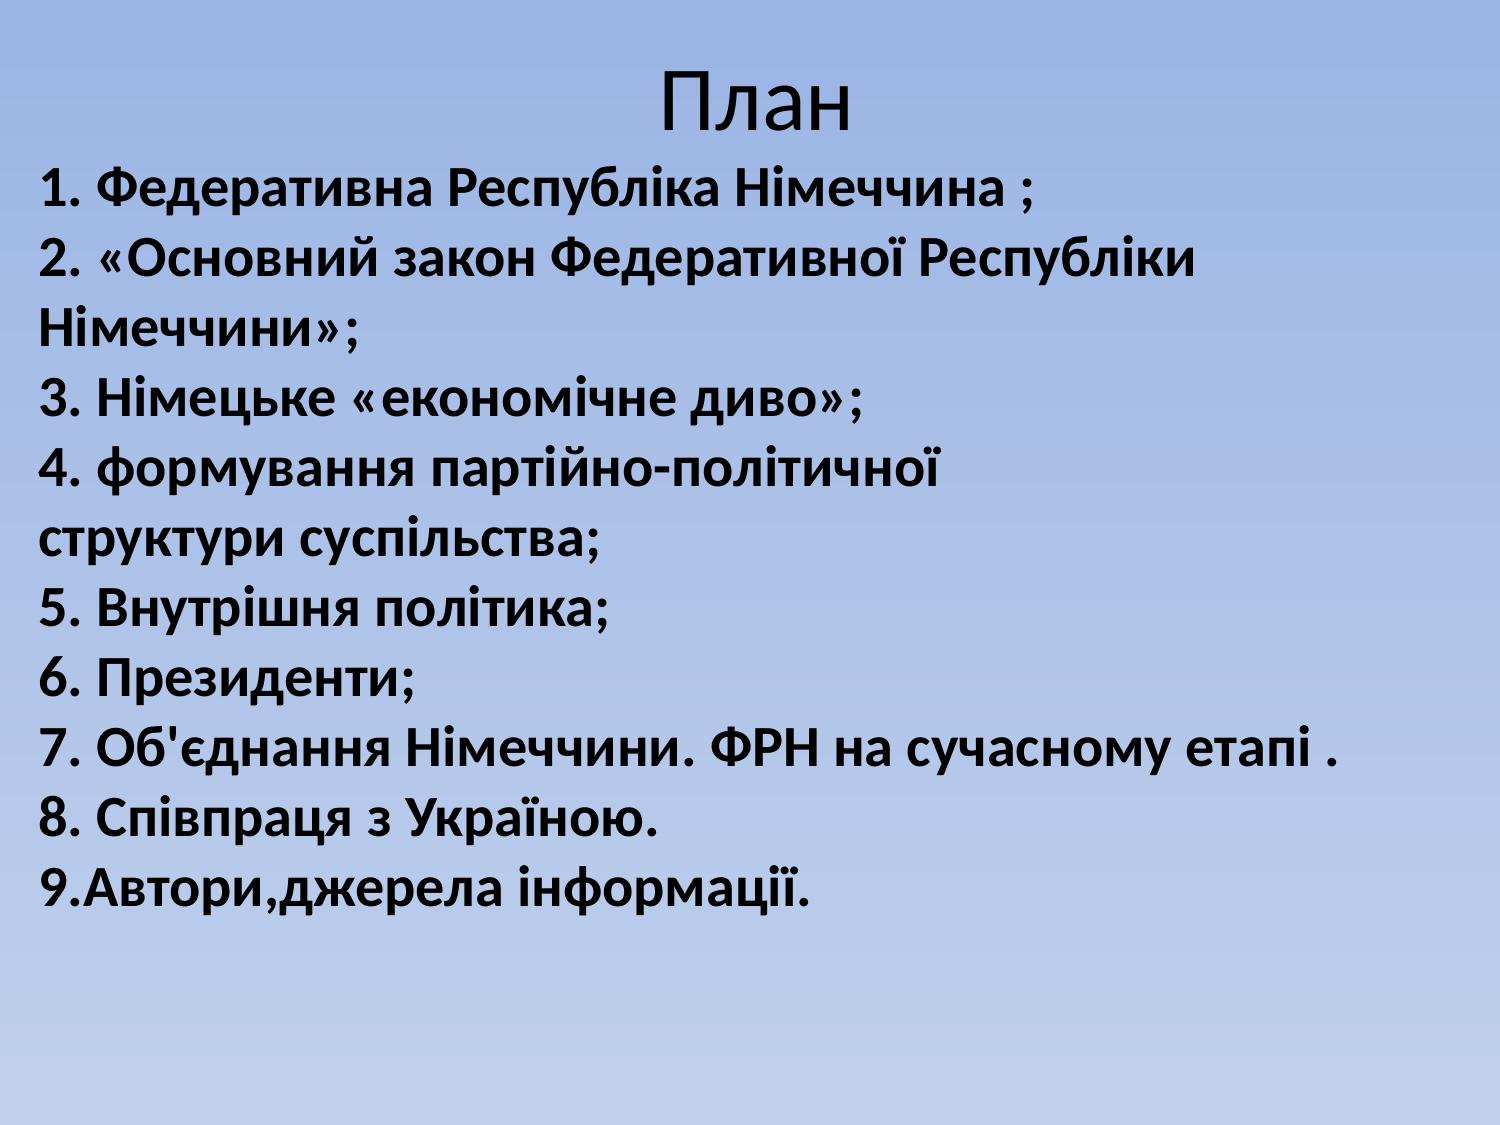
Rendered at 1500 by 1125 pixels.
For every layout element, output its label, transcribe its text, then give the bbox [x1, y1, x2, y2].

text_box 1. Федеративна Республіка Німеччина ; 2. «Основний закон Федеративної Республіки Німеччини»; 3. Німецьке «економічне диво»; 4. формування партійно-політичної структури суспільства; 5. Внутрішня політика; 6. Президенти; 7. Об'єднання Німеччини. ФРН на сучасному етапі . 8. Співпраця з Україною. 9.Автори,джерела інформації. [23, 140, 1477, 1125]
title План [82, 0, 1432, 140]
